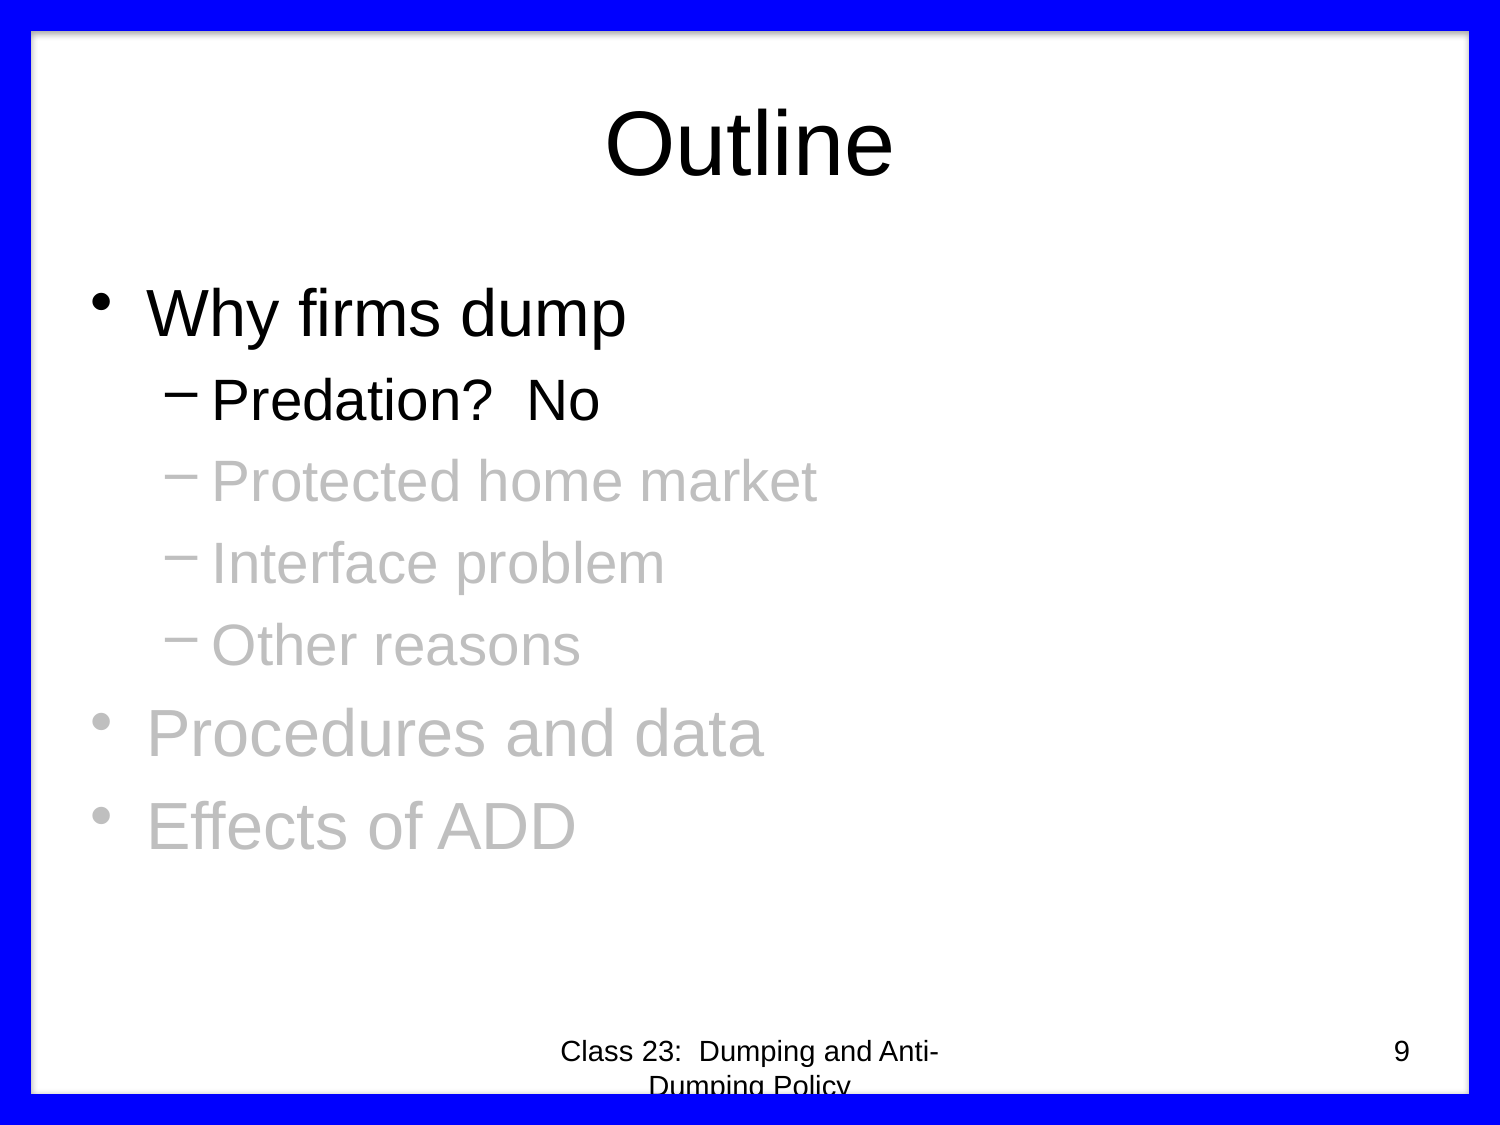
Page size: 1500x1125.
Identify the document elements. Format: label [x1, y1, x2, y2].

text_box [0, 0, 1500, 1125]
